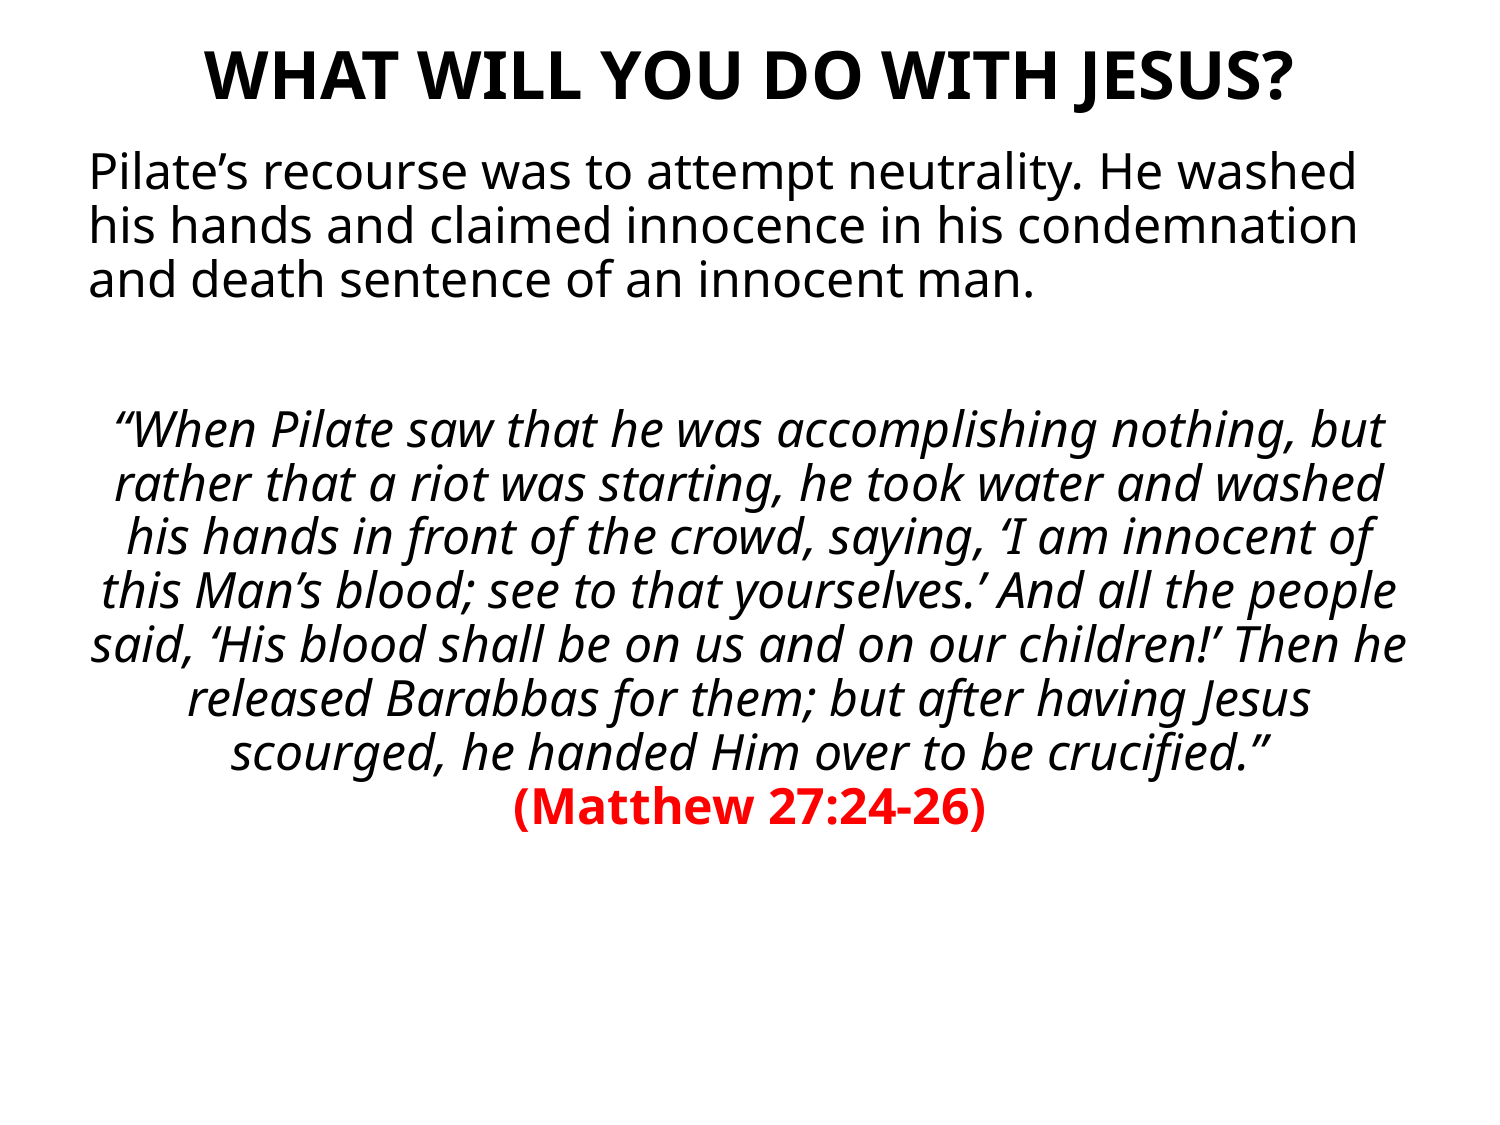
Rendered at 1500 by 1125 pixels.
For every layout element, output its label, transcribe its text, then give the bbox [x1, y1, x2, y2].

subtitle Pilate’s recourse was to attempt neutrality. He washed his hands and claimed innocence in his condemnation and death sentence of an innocent man. “When Pilate saw that he was accomplishing nothing, but rather that a riot was starting, he took water and washed his hands in front of the crowd, saying, ‘I am innocent of this Man’s blood; see to that yourselves.’ And all the people said, ‘His blood shall be on us and on our children!’ Then he released Barabbas for them; but after having Jesus scourged, he handed Him over to be crucified.” (Matthew 27:24-26) [73, 138, 1427, 1107]
title WHAT WILL YOU DO WITH JESUS? [4, 18, 1496, 122]
